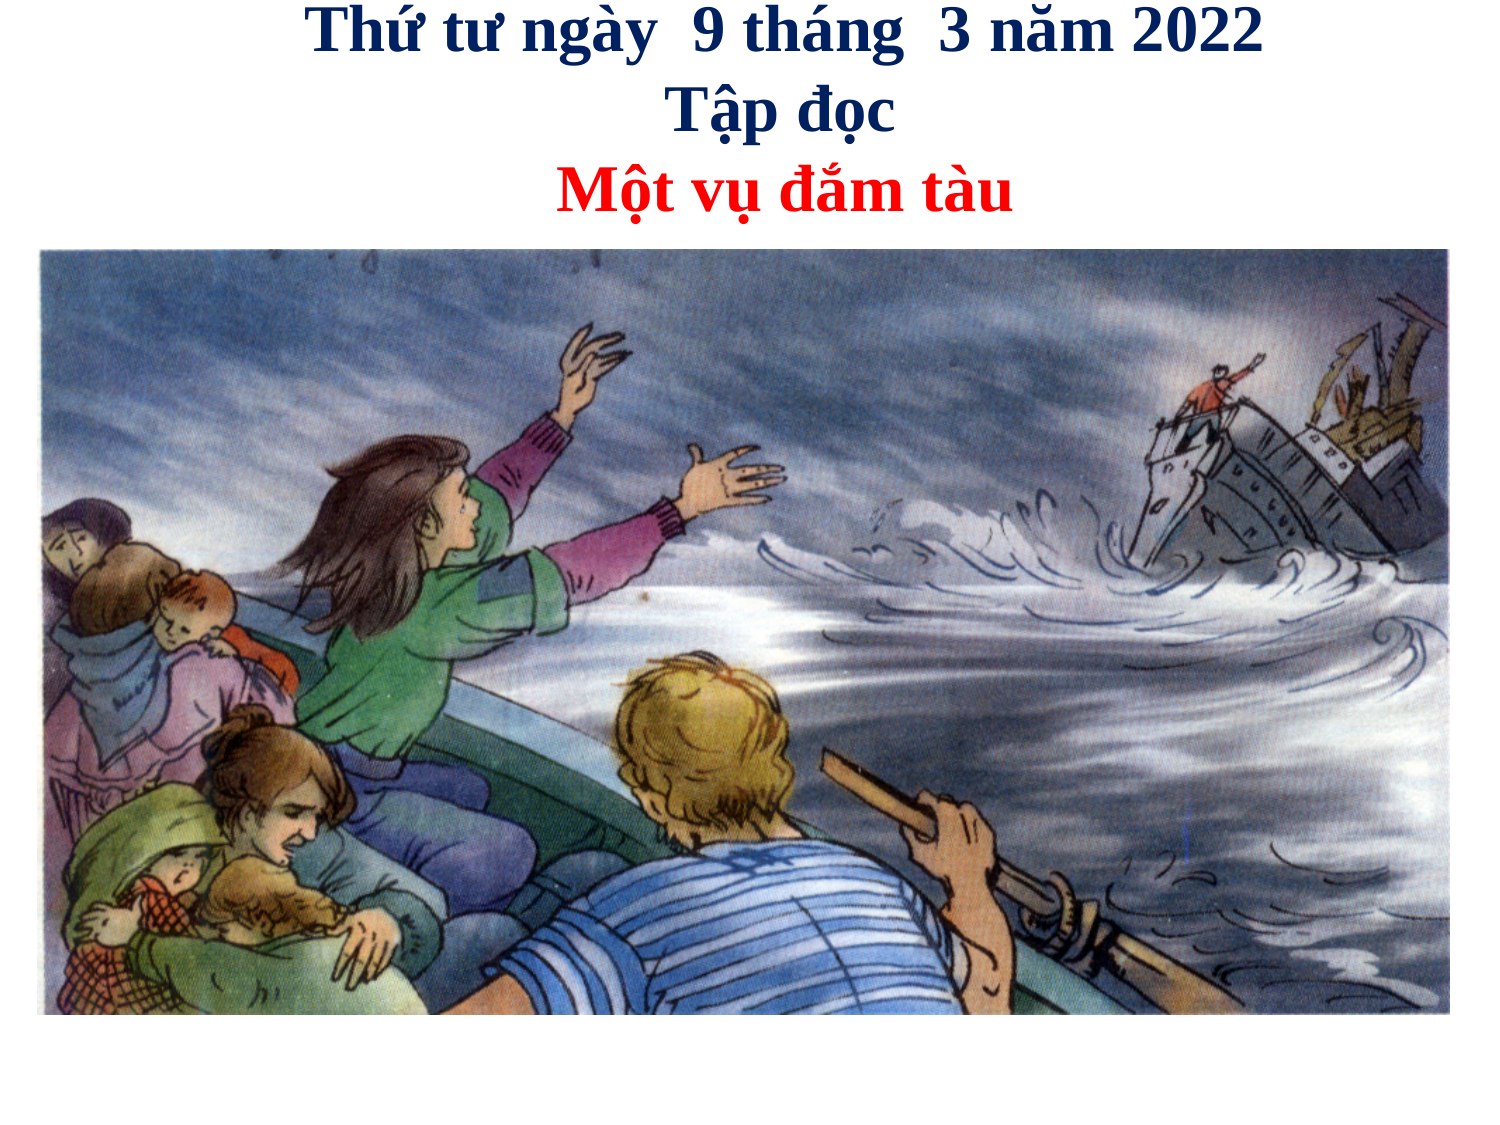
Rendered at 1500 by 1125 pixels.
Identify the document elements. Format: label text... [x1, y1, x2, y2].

picture [37, 249, 1451, 1015]
text_box Thứ tư ngày 9 tháng 3 năm 2022 Tập đọc Một vụ đắm tàu [174, 50, 1397, 248]
